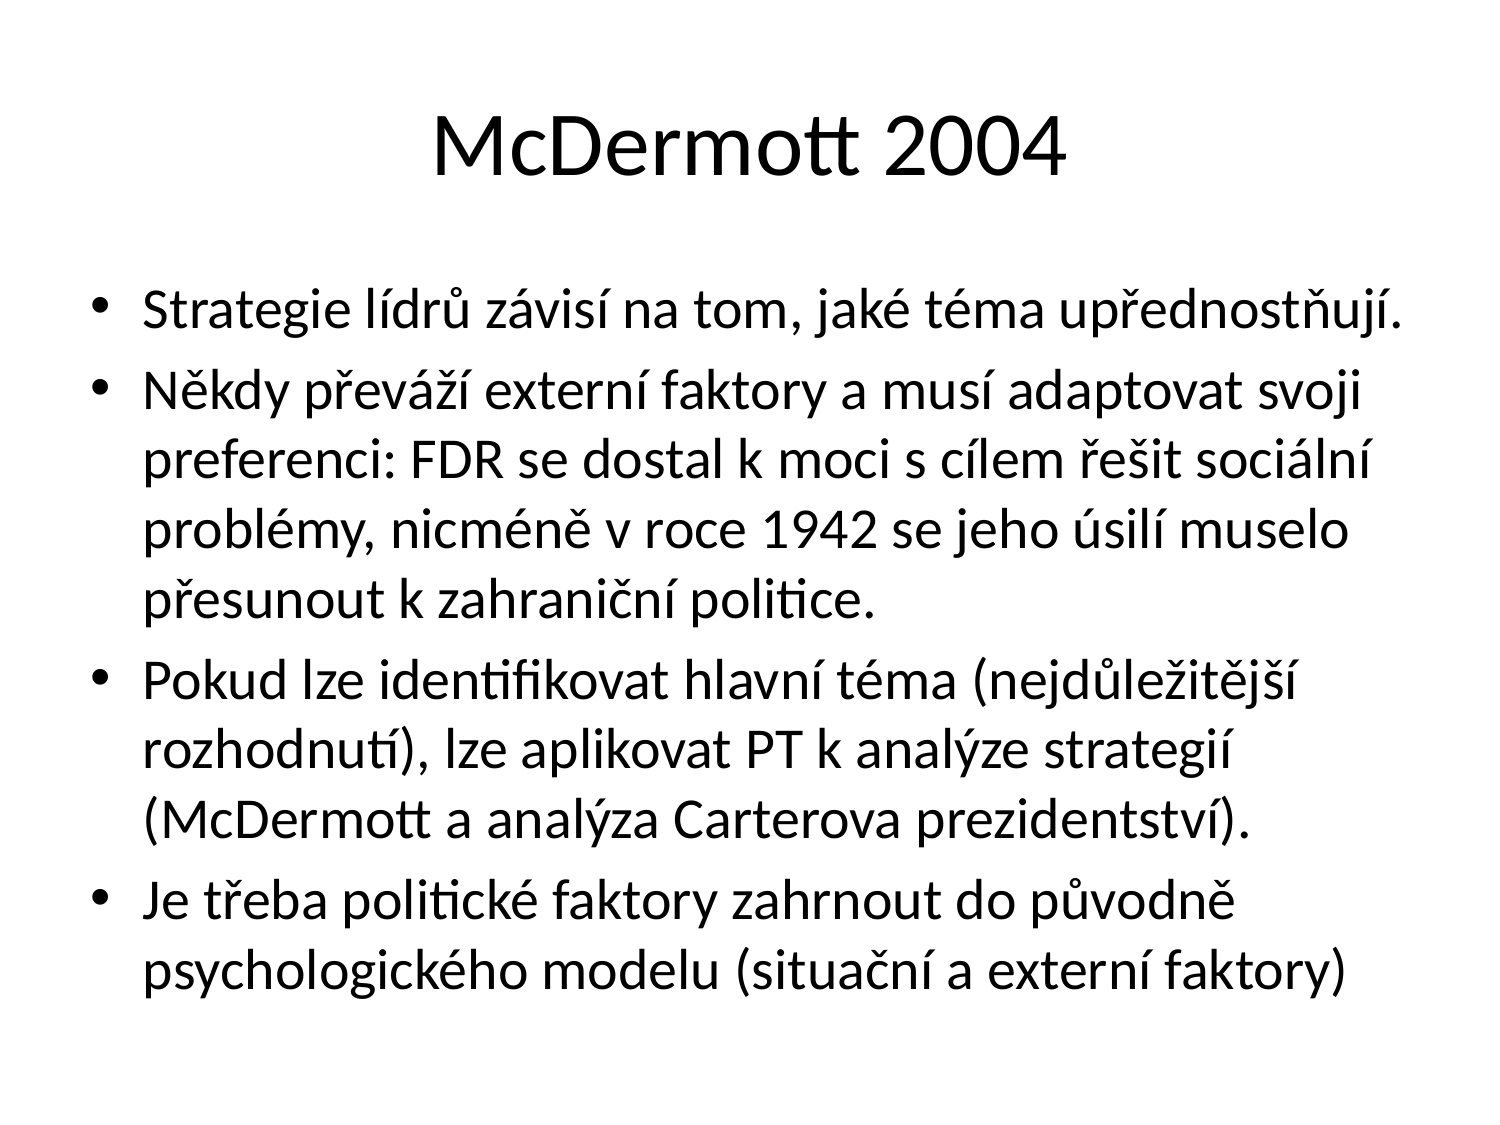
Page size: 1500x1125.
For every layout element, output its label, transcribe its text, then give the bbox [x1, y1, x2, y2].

list Strategie lídrů závisí na tom, jaké téma upřednostňují. Někdy převáží externí faktory a musí adaptovat svoji preferenci: FDR se dostal k moci s cílem řešit sociální problémy, nicméně v roce 1942 se jeho úsilí muselo přesunout k zahraniční politice. Pokud lze identifikovat hlavní téma (nejdůležitější rozhodnutí), lze aplikovat PT k analýze strategií (McDermott a analýza Carterova prezidentství). Je třeba politické faktory zahrnout do původně psychologického modelu (situační a externí faktory) [75, 262, 1425, 1072]
title McDermott 2004 [75, 45, 1425, 233]
